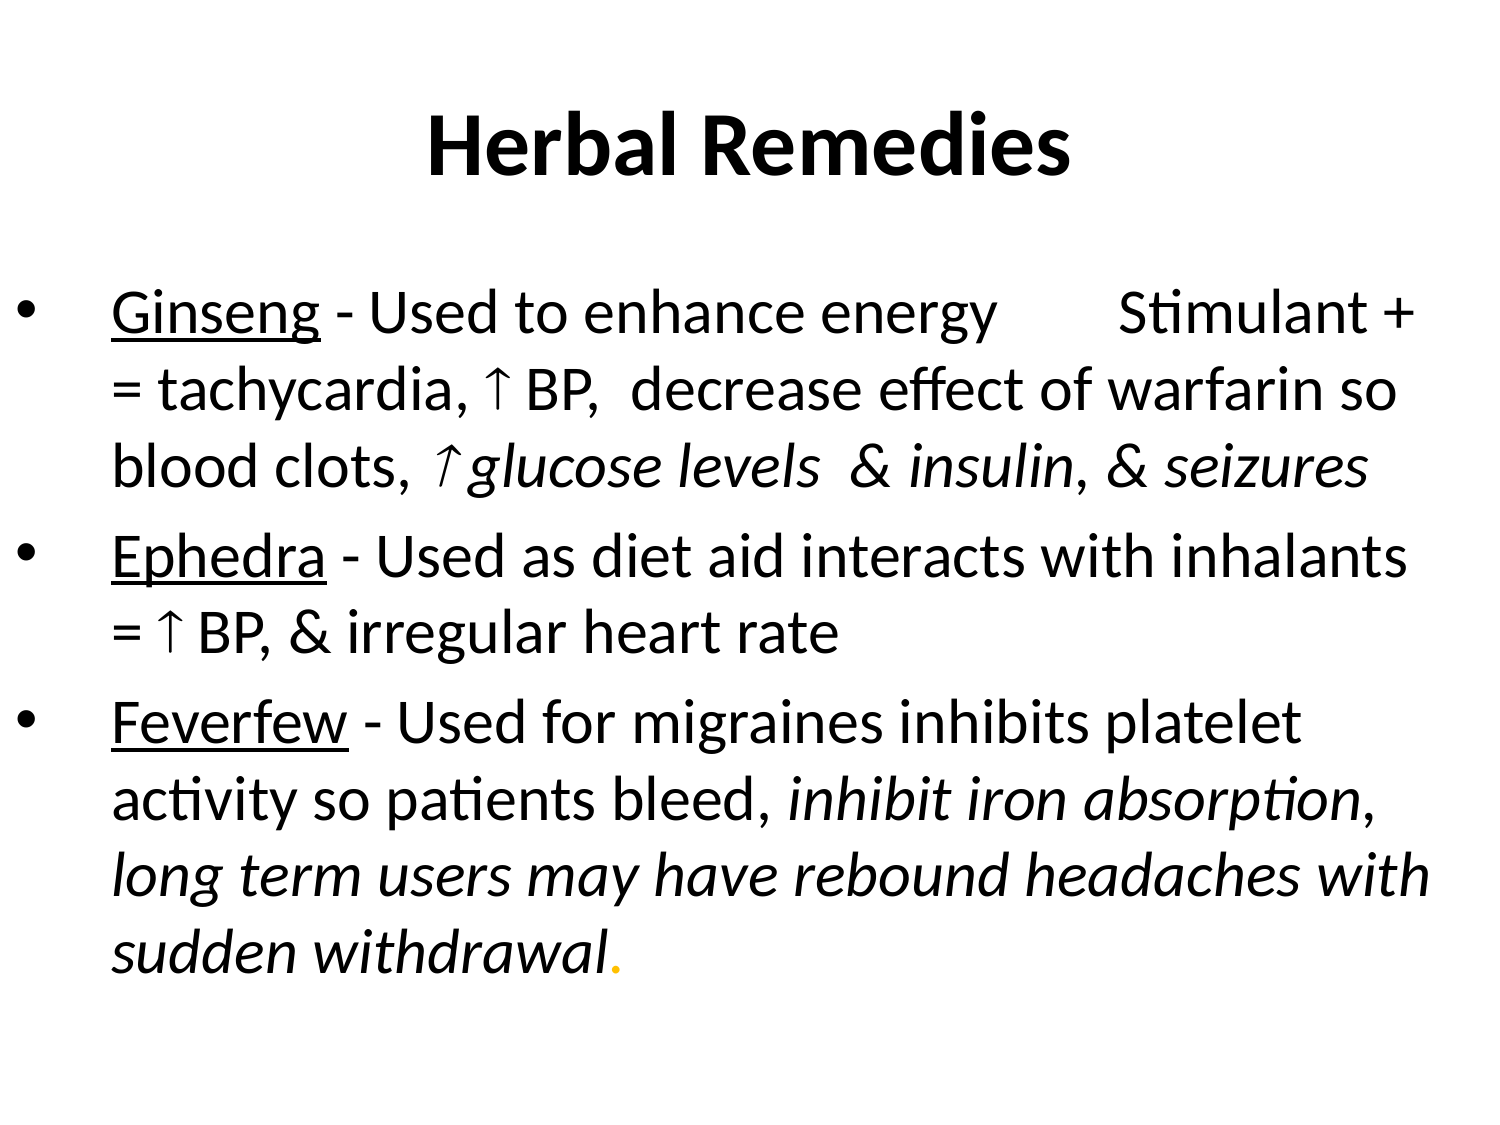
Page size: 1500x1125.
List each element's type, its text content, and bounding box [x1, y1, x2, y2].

title Herbal Remedies [75, 45, 1425, 233]
list Ginseng - Used to enhance energy Stimulant + = tachycardia,  BP, decrease effect of warfarin so blood clots,  glucose levels & insulin, & seizures Ephedra - Used as diet aid interacts with inhalants =  BP, & irregular heart rate Feverfew - Used for migraines inhibits platelet activity so patients bleed, inhibit iron absorption, long term users may have rebound headaches with sudden withdrawal. [0, 262, 1463, 1005]
